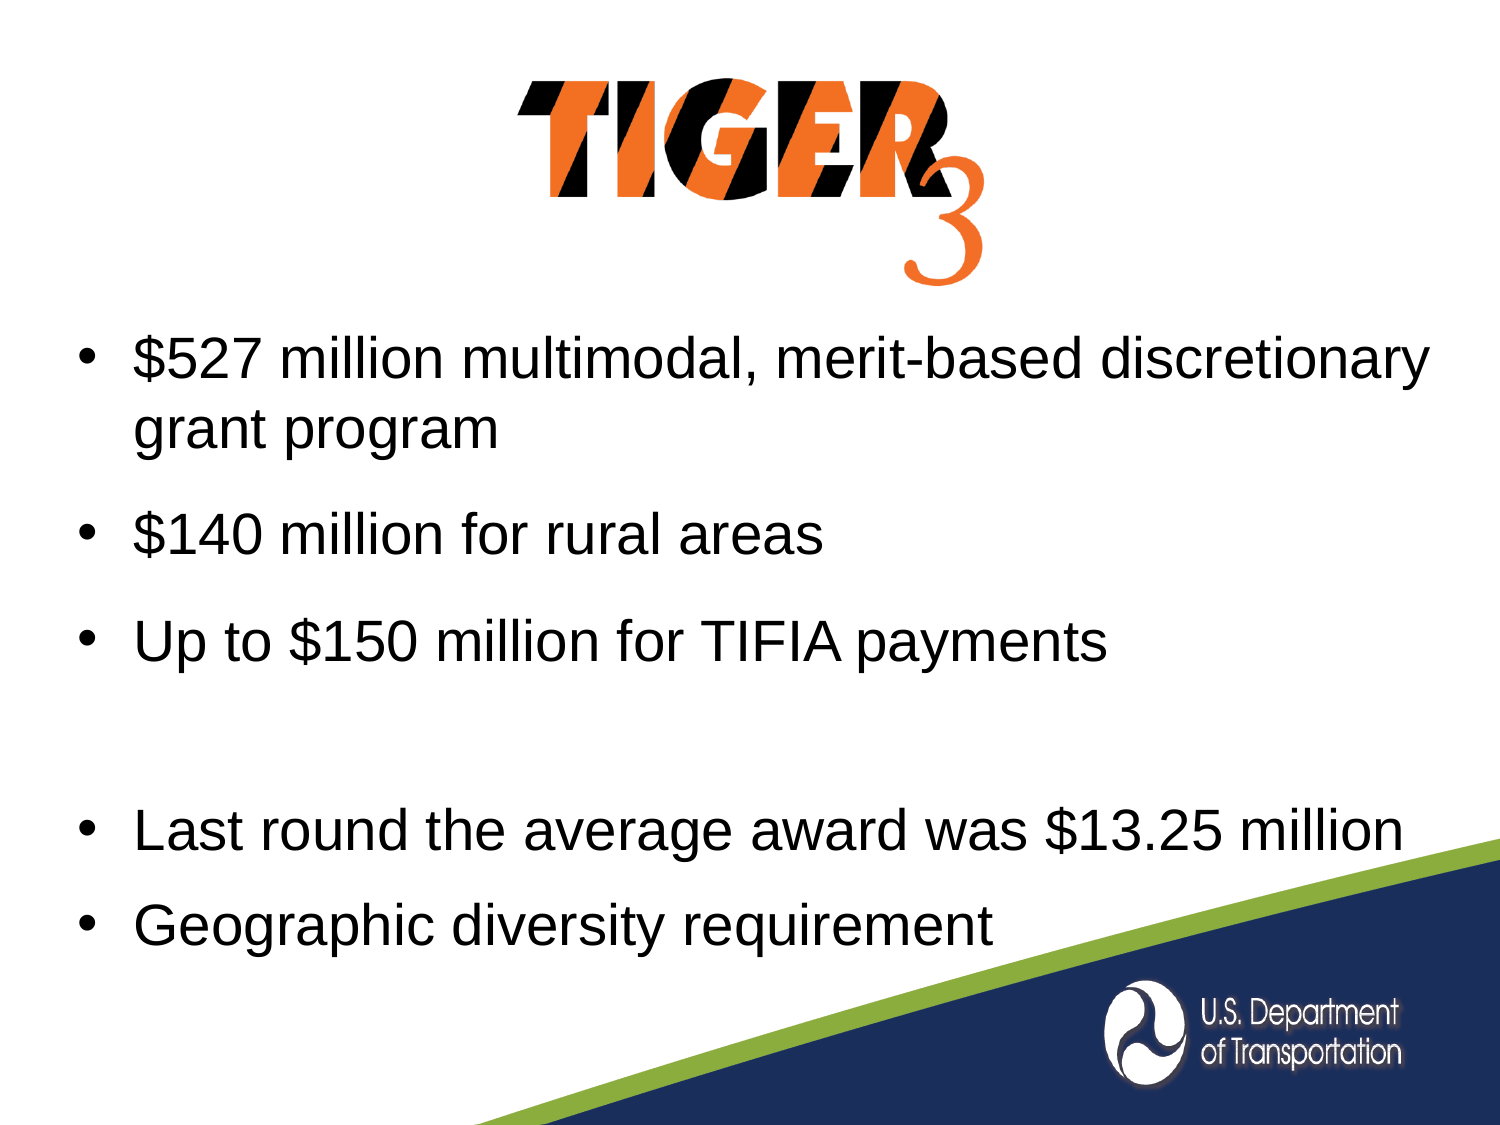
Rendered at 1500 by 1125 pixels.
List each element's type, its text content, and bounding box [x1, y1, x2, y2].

list $527 million multimodal, merit-based discretionary grant program $140 million for rural areas Up to $150 million for TIFIA payments Last round the average award was $13.25 million Geographic diversity requirement [62, 312, 1475, 993]
picture [0, 0, 1500, 1125]
